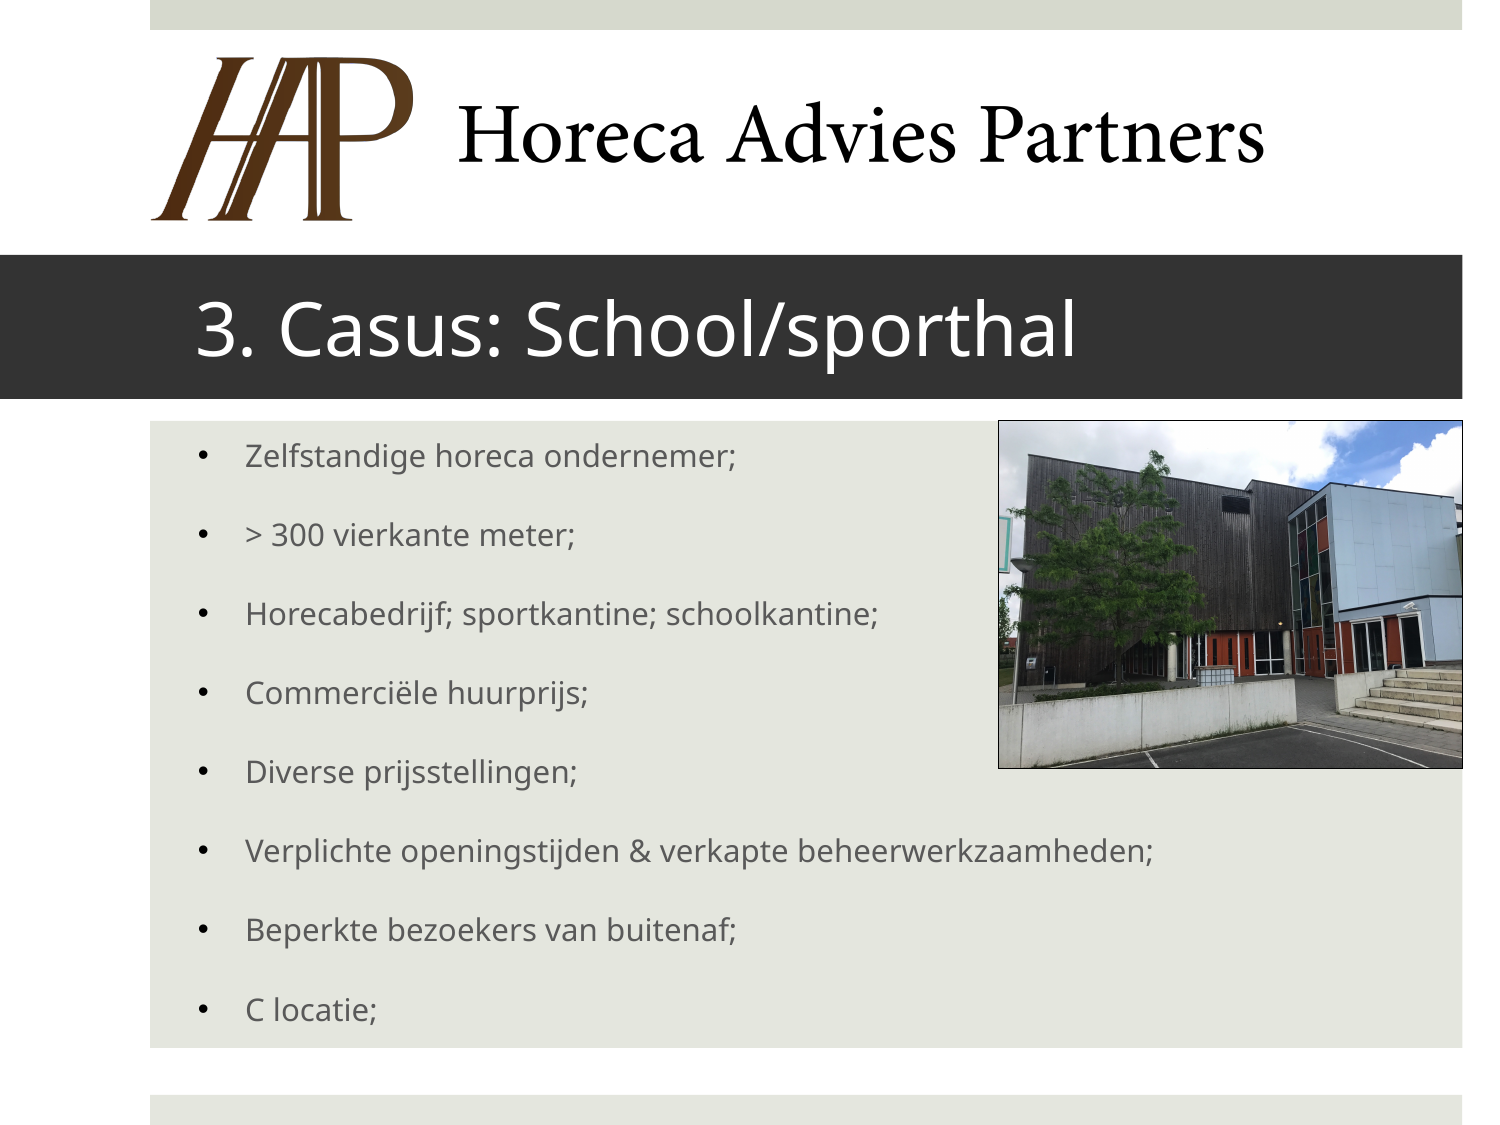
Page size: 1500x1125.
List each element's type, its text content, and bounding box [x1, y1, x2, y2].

title 3. Casus: School/sporthal [0, 254, 1463, 399]
subtitle Zelfstandige horeca ondernemer; > 300 vierkante meter; Horecabedrijf; sportkantine; schoolkantine; Commerciële huurprijs; Diverse prijsstellingen; Verplichte openingstijden & verkapte beheerwerkzaamheden; Beperkte bezoekers van buitenaf; C locatie; [150, 420, 1463, 1048]
picture [149, 57, 1267, 221]
picture [997, 420, 1463, 770]
